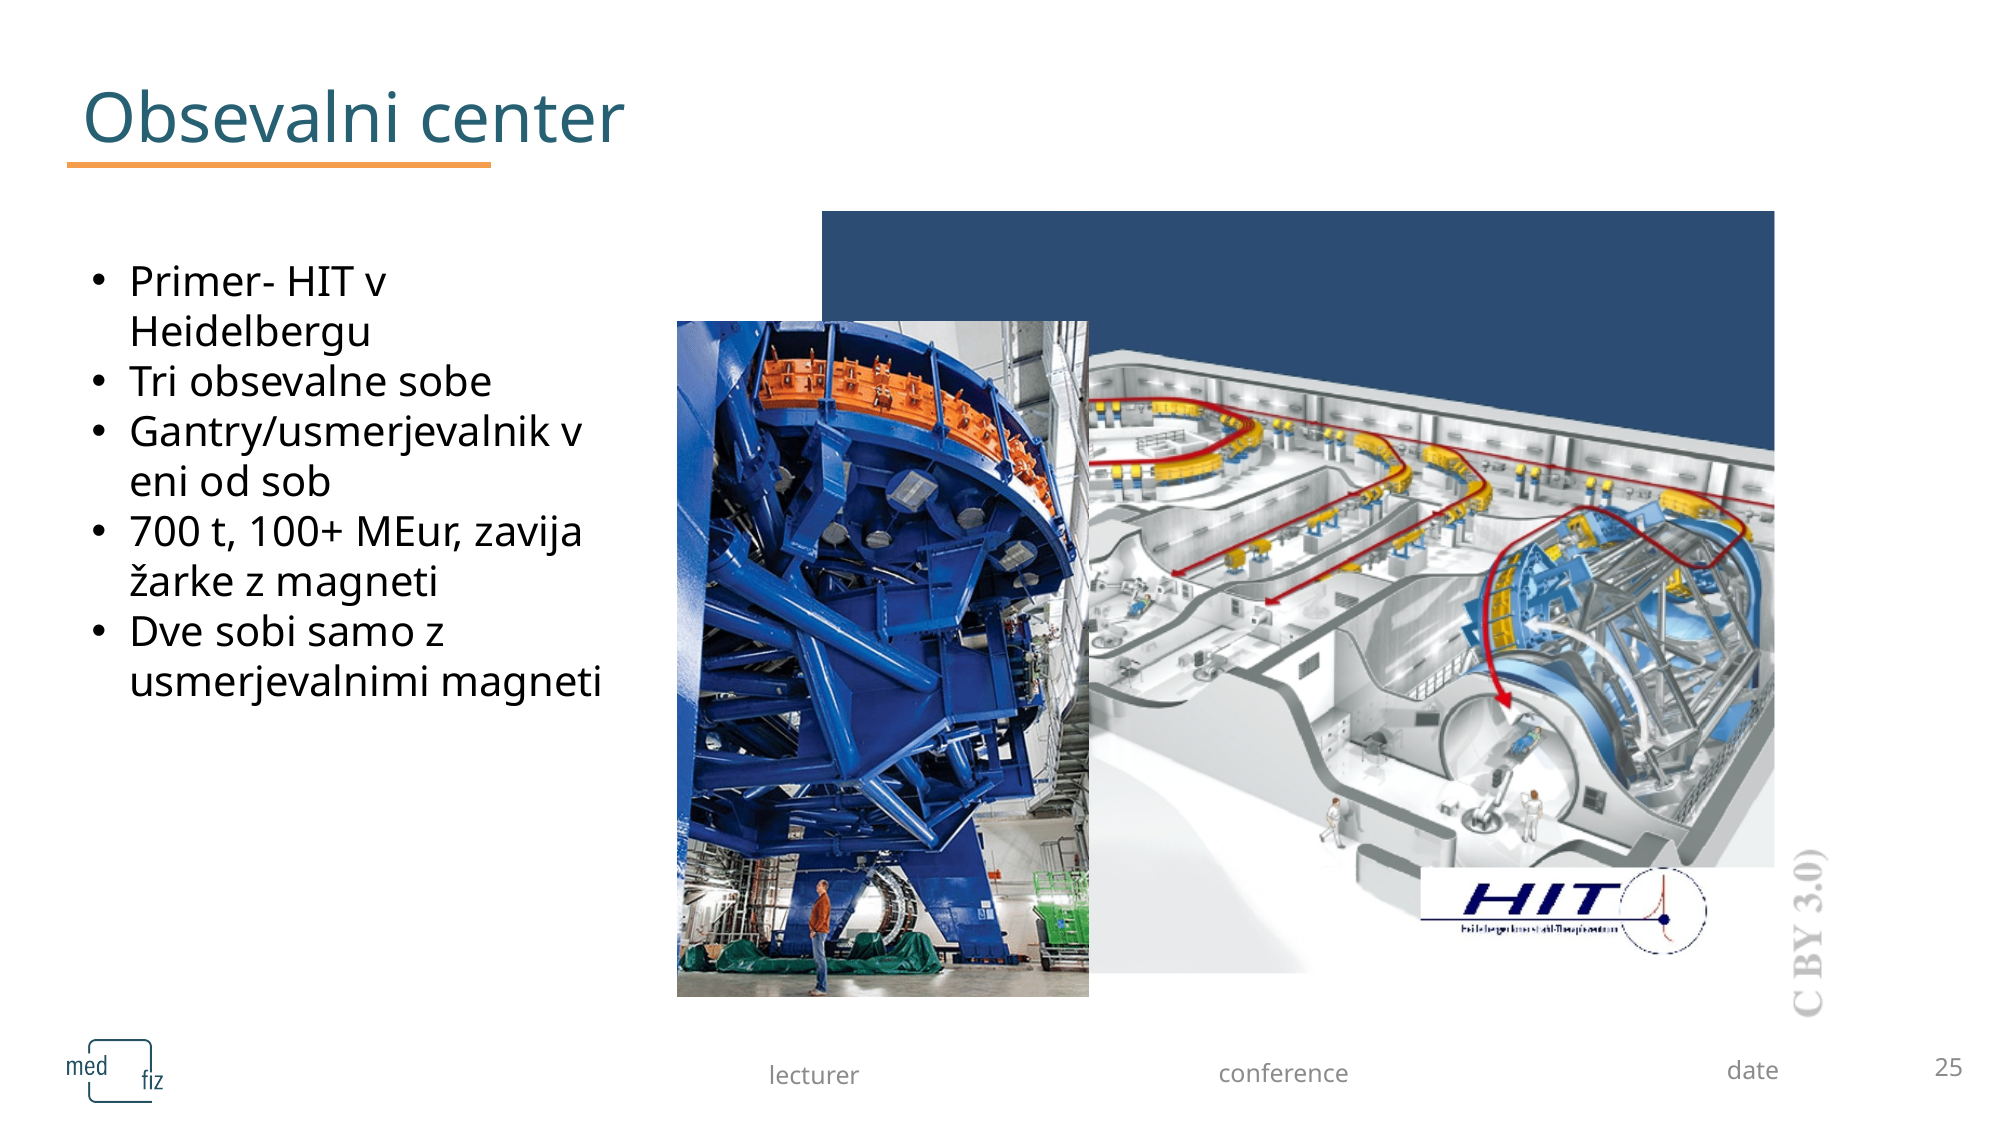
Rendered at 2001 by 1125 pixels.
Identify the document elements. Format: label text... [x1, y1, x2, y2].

picture [67, 1039, 163, 1103]
text_box Primer- HIT v Heidelbergu Tri obsevalne sobe Gantry/usmerjevalnik v eni od sob 700 t, 100+ MEur, zavija žarke z magneti Dve sobi samo z usmerjevalnimi magneti [76, 247, 630, 961]
list Obsevalni center [67, 75, 1662, 166]
picture [676, 211, 1829, 1019]
